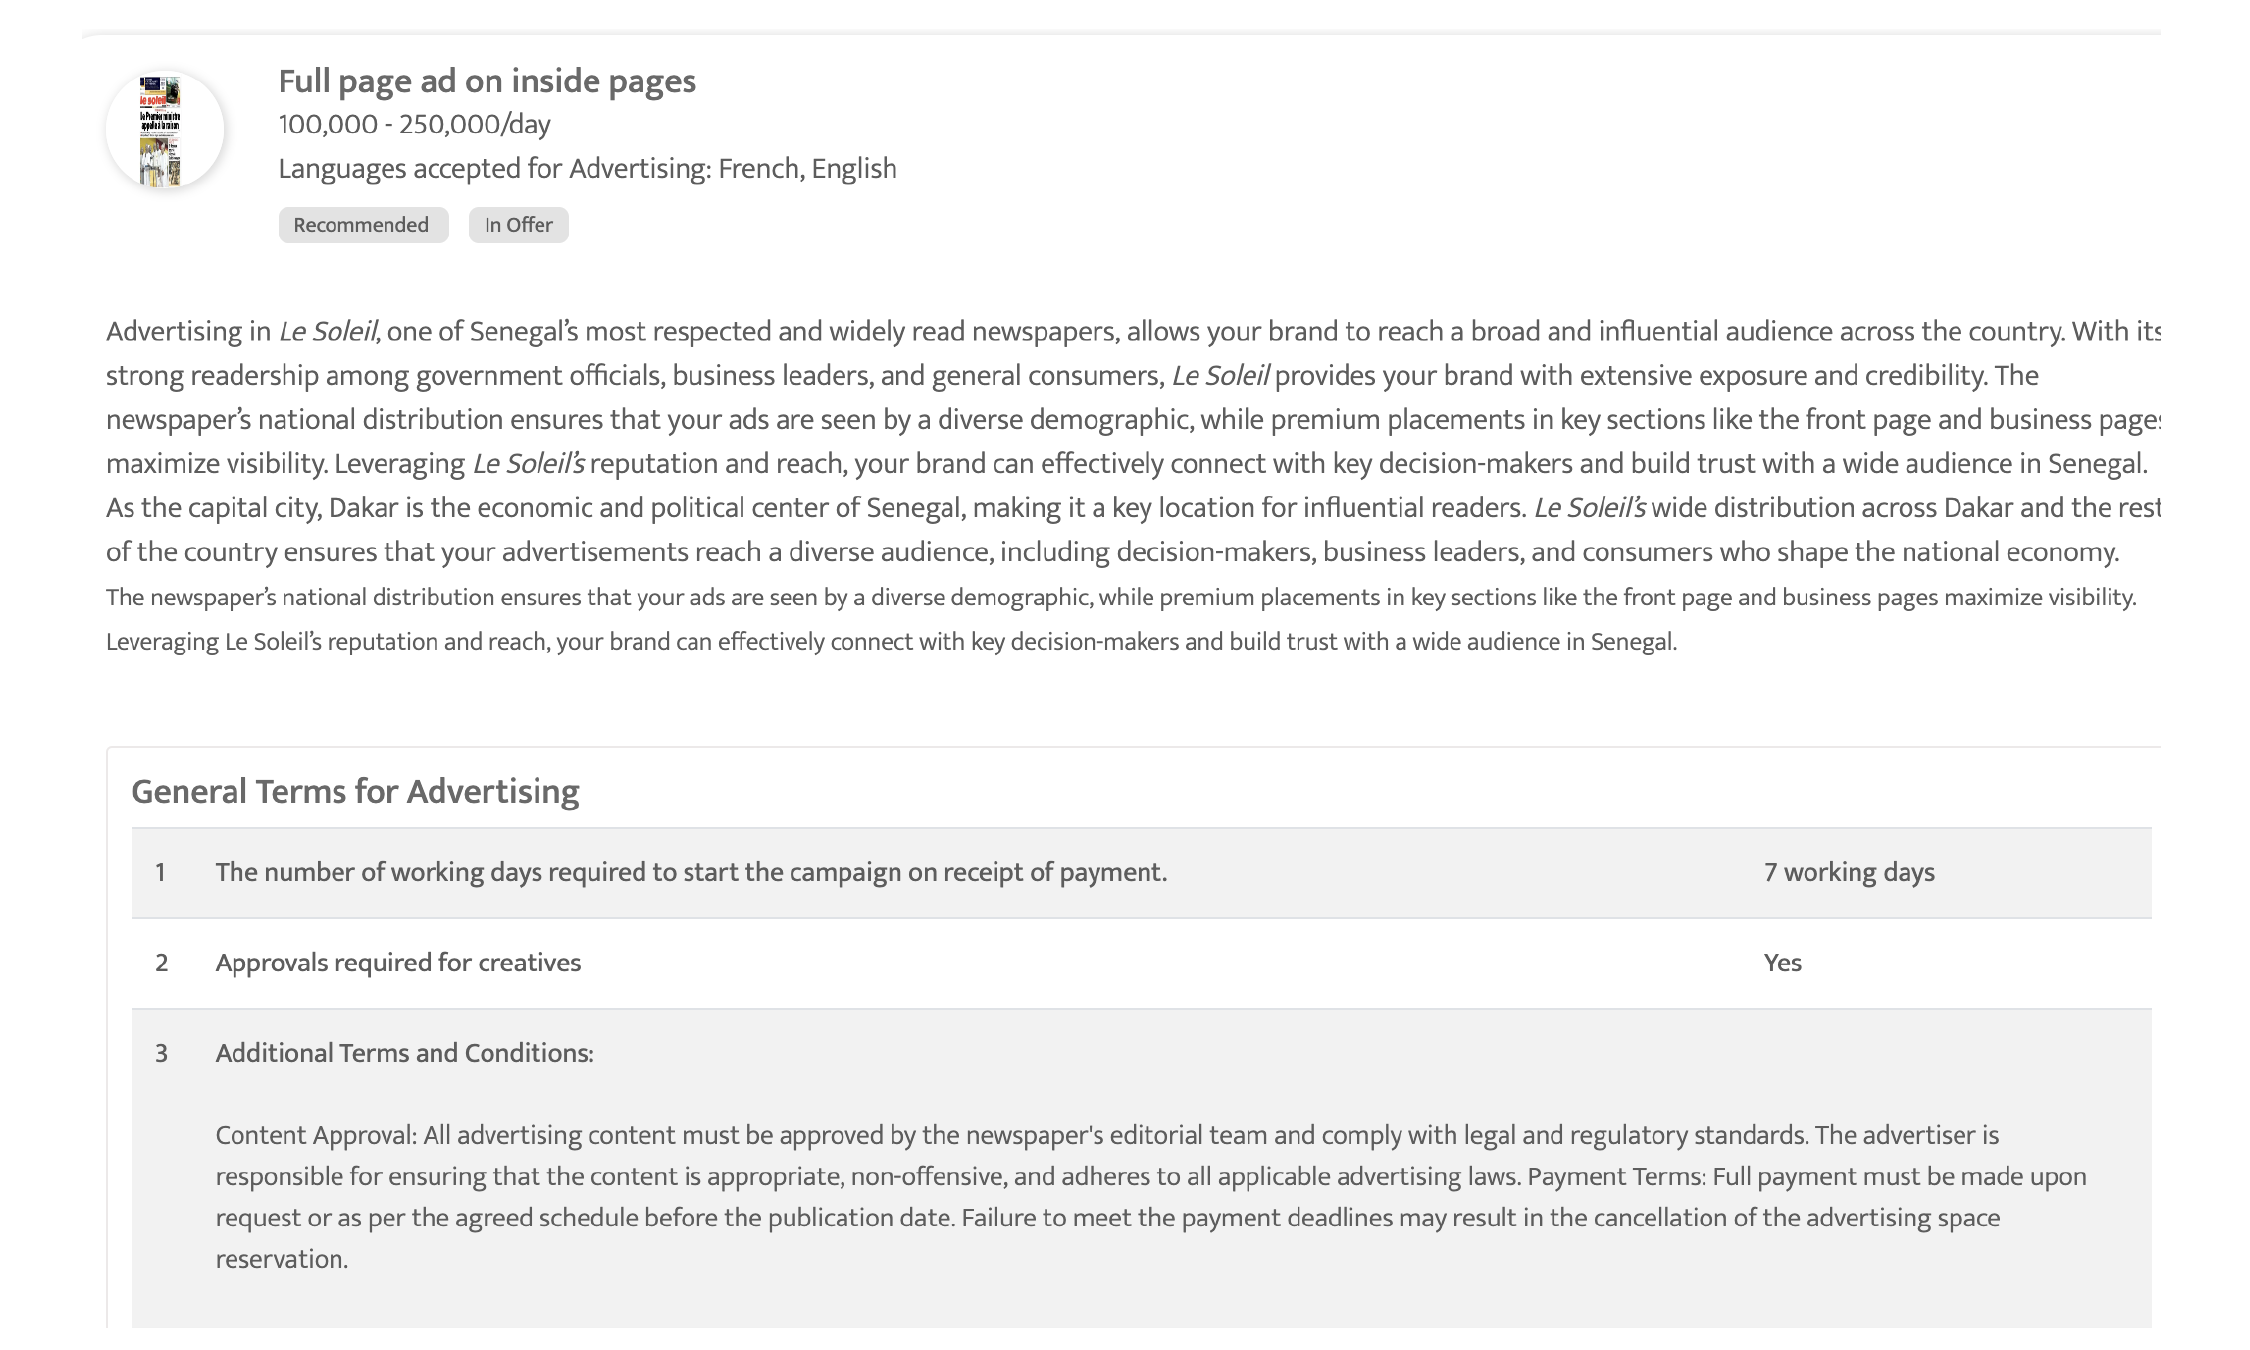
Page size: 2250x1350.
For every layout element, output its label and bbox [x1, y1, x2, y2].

picture [81, 29, 2161, 1328]
